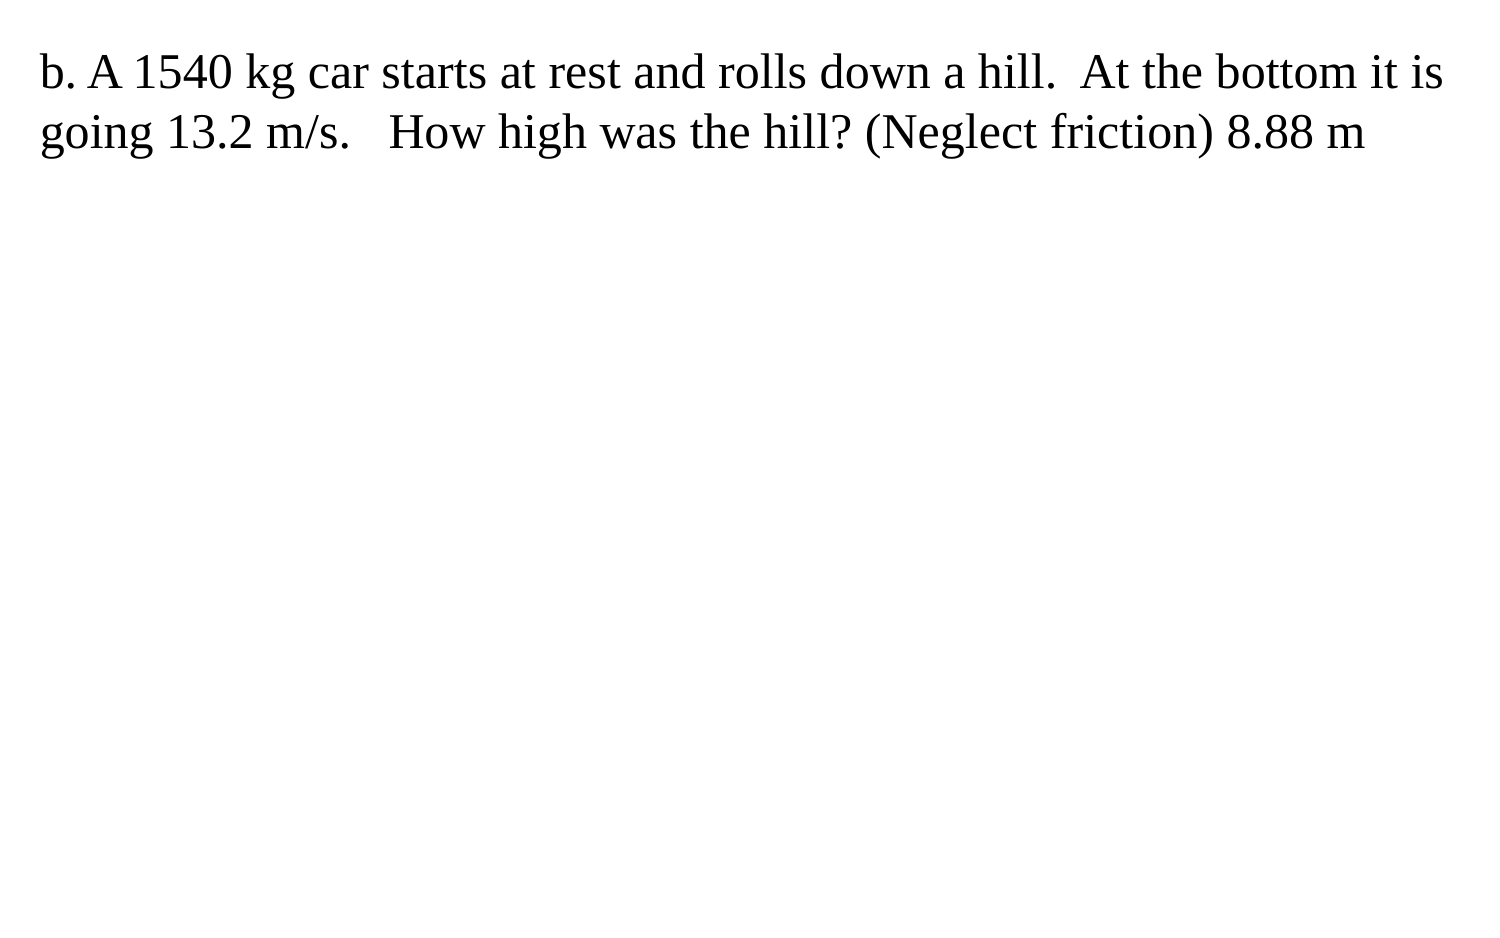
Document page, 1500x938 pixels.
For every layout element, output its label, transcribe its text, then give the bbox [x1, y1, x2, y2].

text_box b. A 1540 kg car starts at rest and rolls down a hill. At the bottom it is going 13.2 m/s. How high was the hill? (Neglect friction) 8.88 m [24, 31, 1475, 166]
